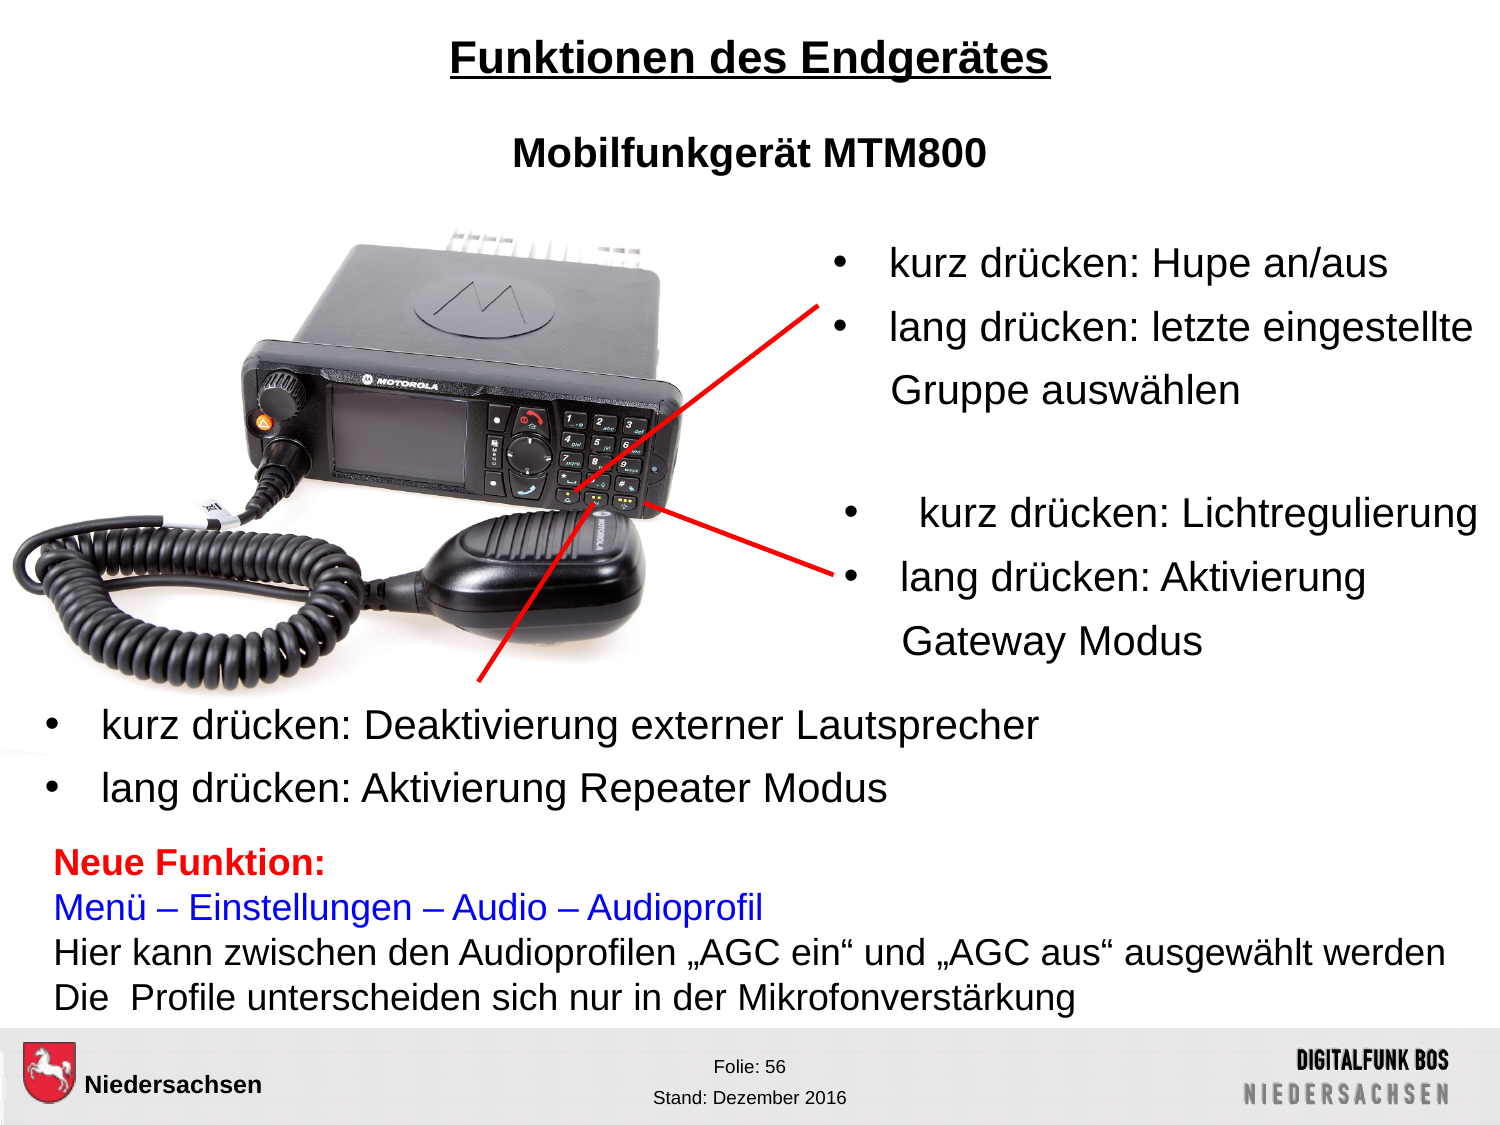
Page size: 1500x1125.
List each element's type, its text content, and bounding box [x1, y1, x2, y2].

text_box Funktionen des Endgerätes [0, 28, 1500, 92]
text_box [0, 125, 1500, 894]
text_box Neue Funktion: Menü – Einstellungen – Audio – Audioprofil Hier kann zwischen den Audioprofilen „AGC ein“ und „AGC aus“ ausgewählt werden Die Profile unterscheiden sich nur in der Mikrofonverstärkung [38, 902, 1462, 1026]
picture [0, 1028, 1500, 1125]
